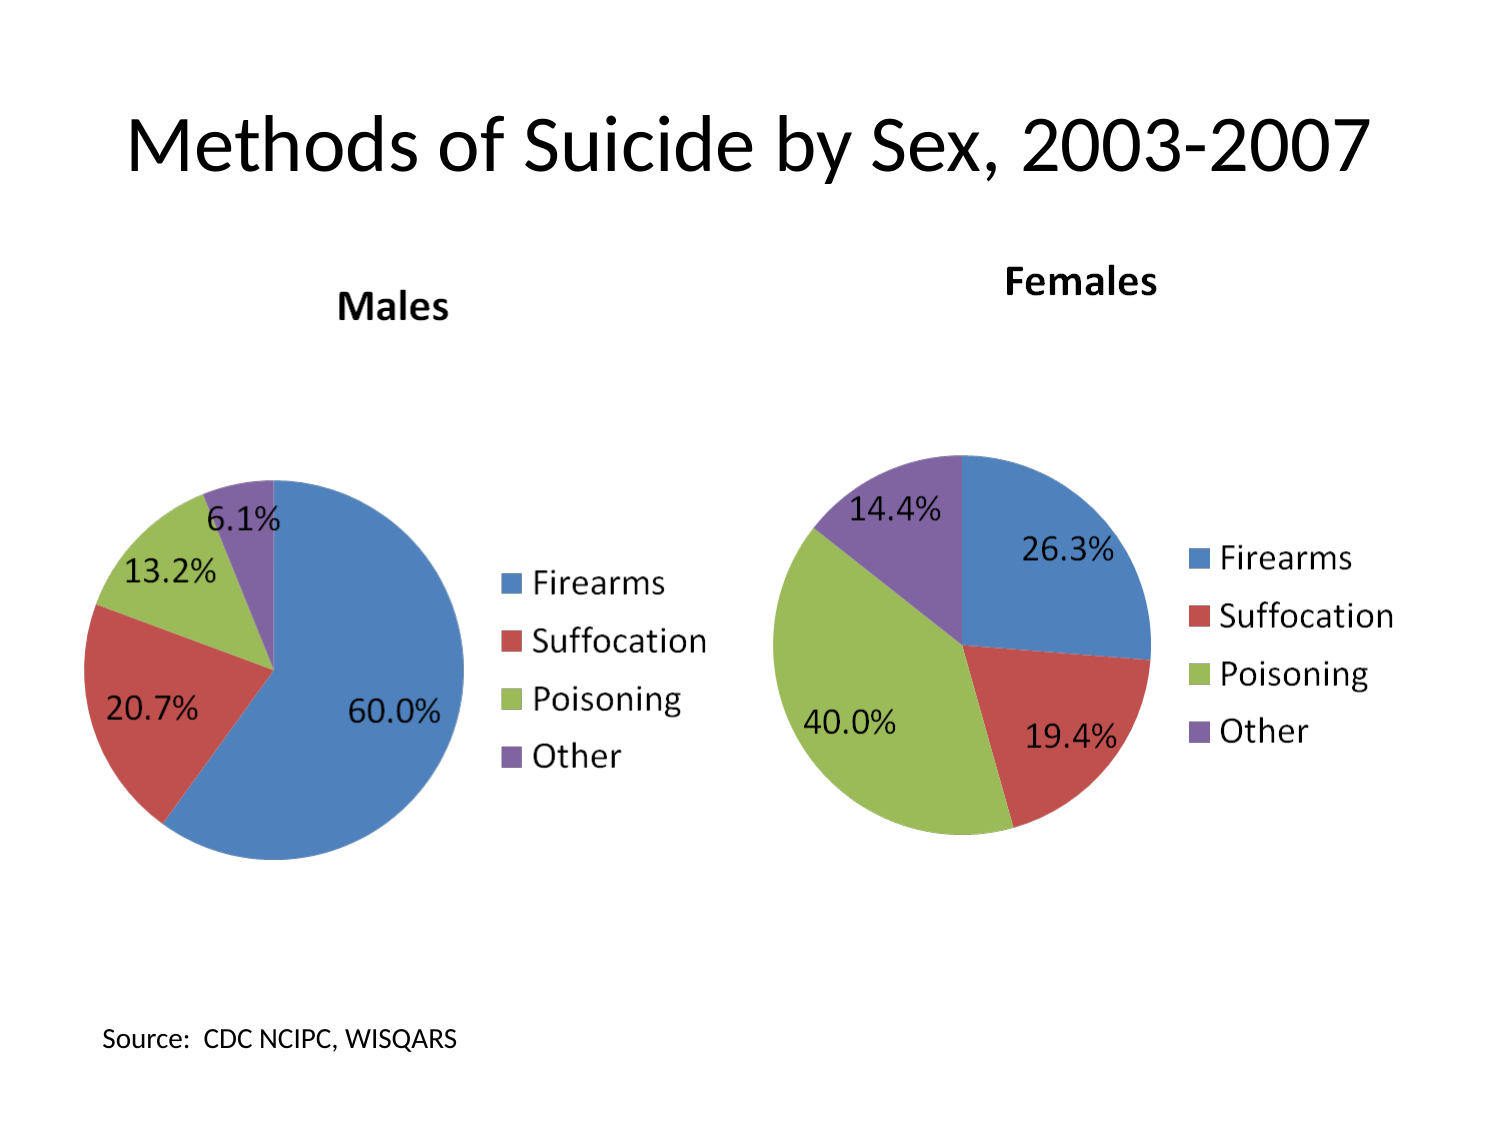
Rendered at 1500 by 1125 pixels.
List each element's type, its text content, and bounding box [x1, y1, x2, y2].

title Methods of Suicide by Sex, 2003-2007 [74, 44, 1426, 233]
text_box Source: CDC NCIPC, WISQARS [87, 1012, 963, 1063]
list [62, 262, 726, 1006]
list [749, 237, 1413, 981]
